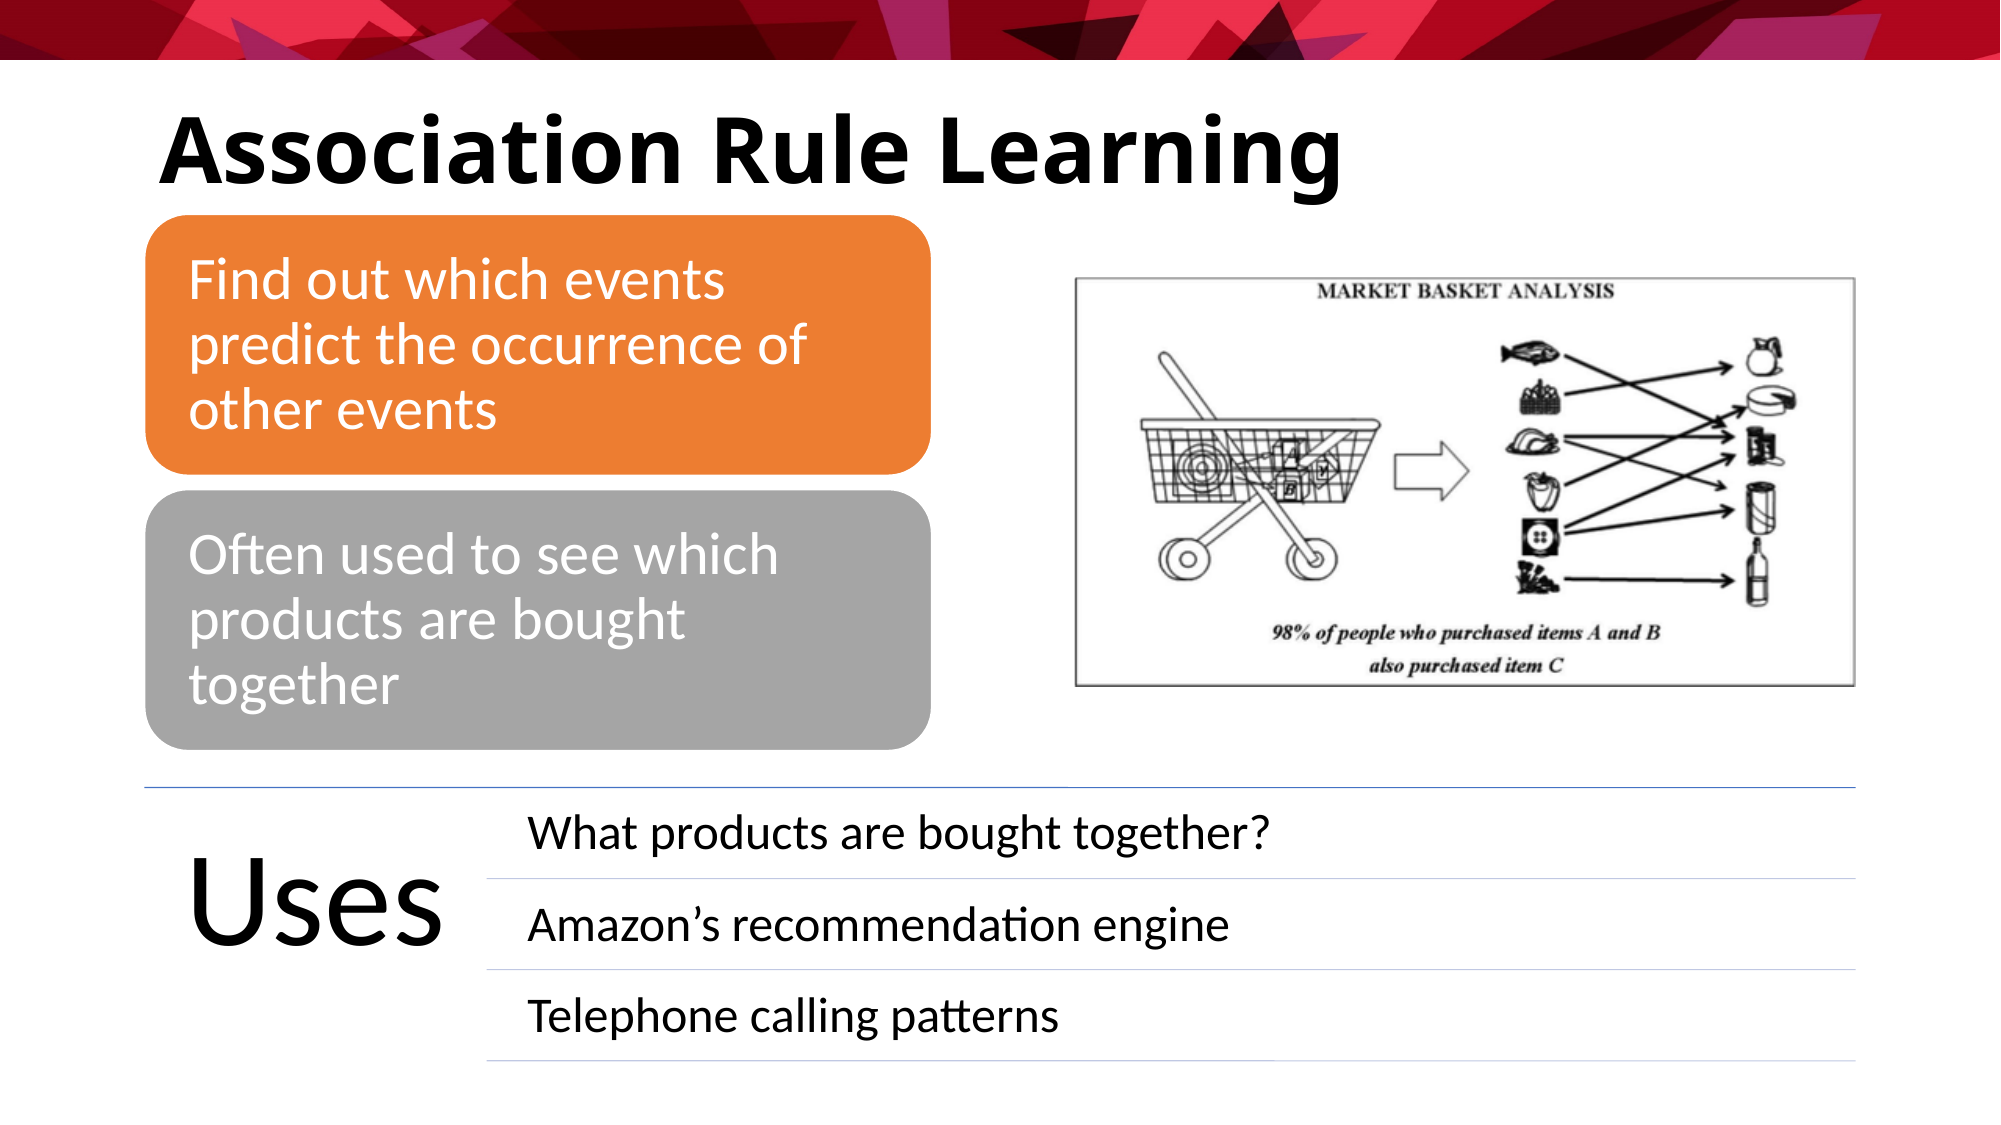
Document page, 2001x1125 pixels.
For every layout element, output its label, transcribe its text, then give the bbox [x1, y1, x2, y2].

picture [0, 0, 2000, 60]
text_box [144, 787, 1856, 1066]
title Association Rule Learning [144, 60, 1495, 248]
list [144, 207, 932, 758]
picture [1074, 277, 1856, 687]
